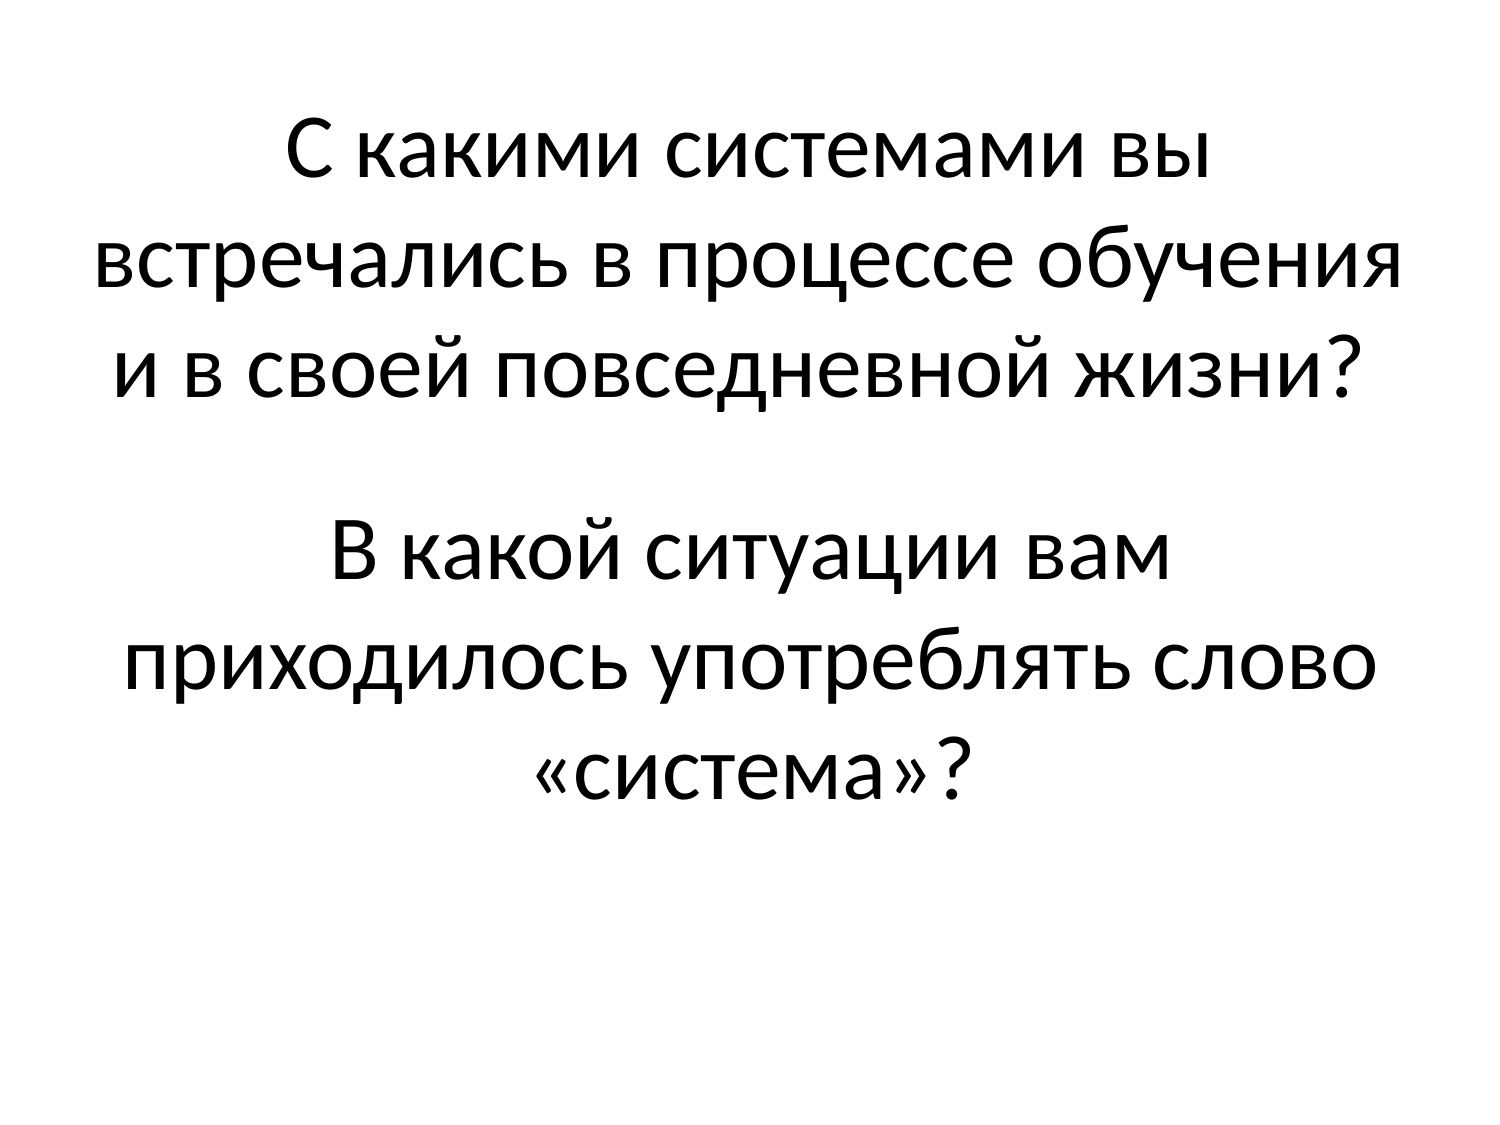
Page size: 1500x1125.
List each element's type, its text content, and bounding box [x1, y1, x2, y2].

title С какими системами вы встречались в процессе обучения и в своей повседневной жизни? [75, 45, 1425, 457]
list В какой ситуации вам приходилось употреблять слово «система»? [76, 479, 1427, 875]
